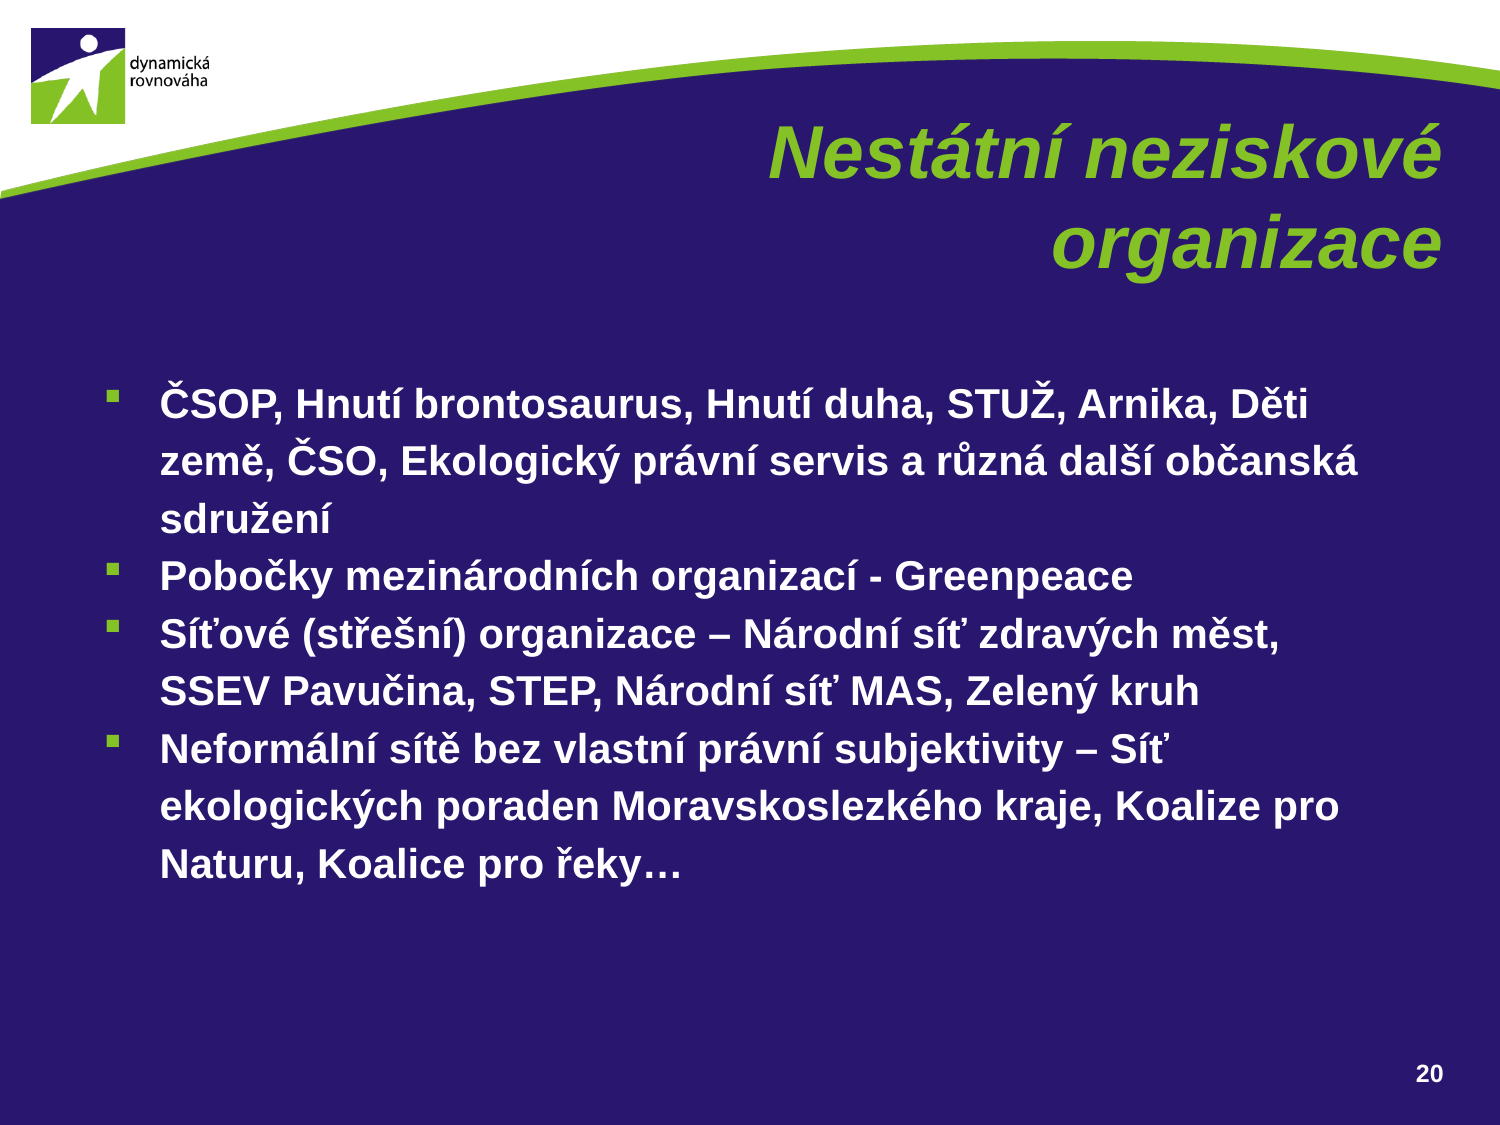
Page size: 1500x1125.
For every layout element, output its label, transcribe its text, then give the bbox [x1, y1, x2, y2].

picture [0, 18, 1500, 929]
list ČSOP, Hnutí brontosaurus, Hnutí duha, STUŽ, Arnika, Děti země, ČSO, Ekologický právní servis a různá další občanská sdružení Pobočky mezinárodních organizací - Greenpeace Síťové (střešní) organizace – Národní síť zdravých měst, SSEV Pavučina, STEP, Národní síť MAS, Zelený kruh Neformální sítě bez vlastní právní subjektivity – Síť ekologických poraden Moravskoslezkého kraje, Koalize pro Naturu, Koalice pro řeky… [88, 361, 1415, 1000]
slide_number 20 [1108, 1042, 1459, 1103]
title Nestátní neziskové organizace [478, 95, 1459, 284]
